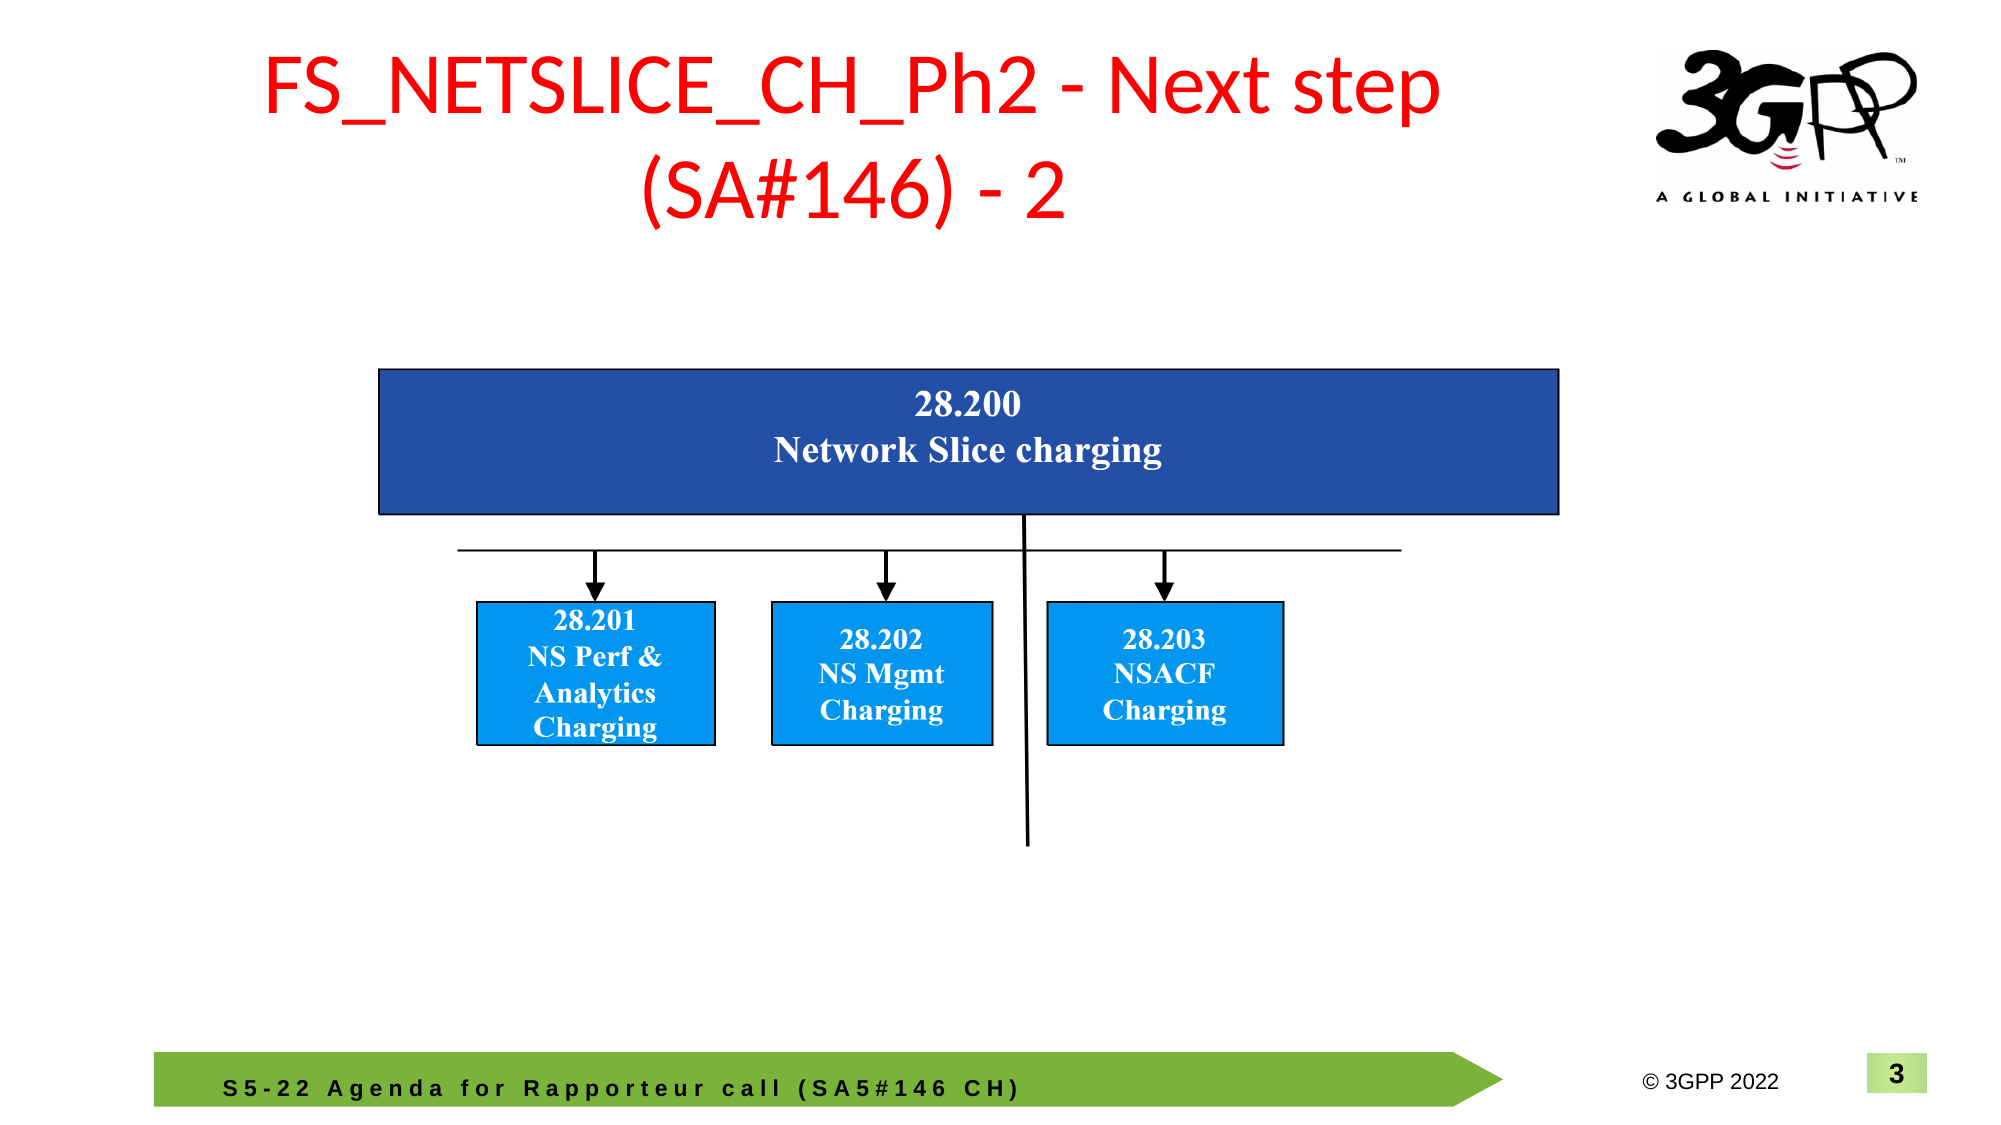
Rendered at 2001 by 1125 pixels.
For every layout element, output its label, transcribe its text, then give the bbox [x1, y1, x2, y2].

title FS_NETSLICE_CH_Ph2 - Next step (SA#146) - 2 [107, 37, 1601, 225]
picture [1656, 50, 1917, 202]
picture [358, 348, 1580, 871]
